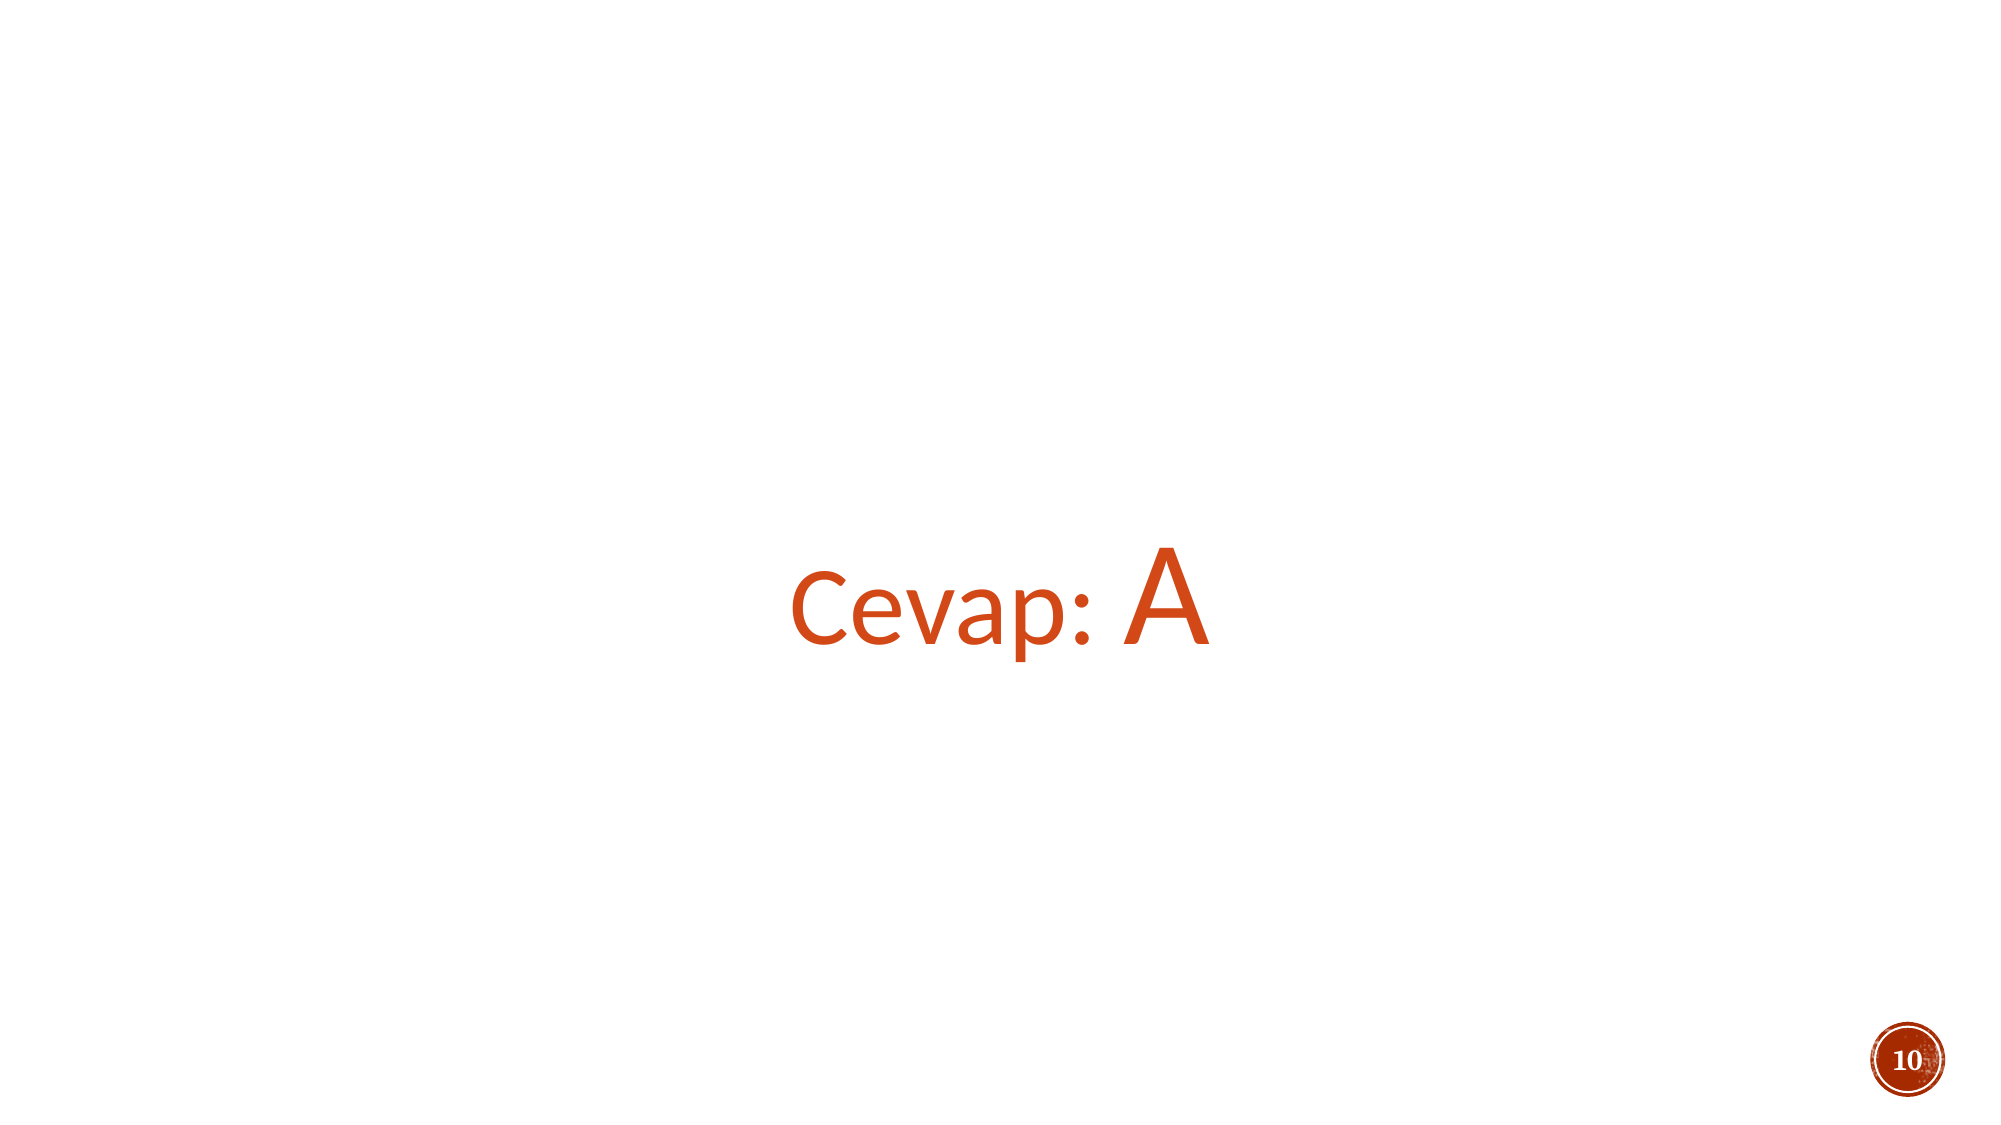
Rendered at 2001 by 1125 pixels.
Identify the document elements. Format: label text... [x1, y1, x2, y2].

slide_number 10 [1855, 1028, 1961, 1089]
text_box Cevap: A [774, 486, 1225, 682]
